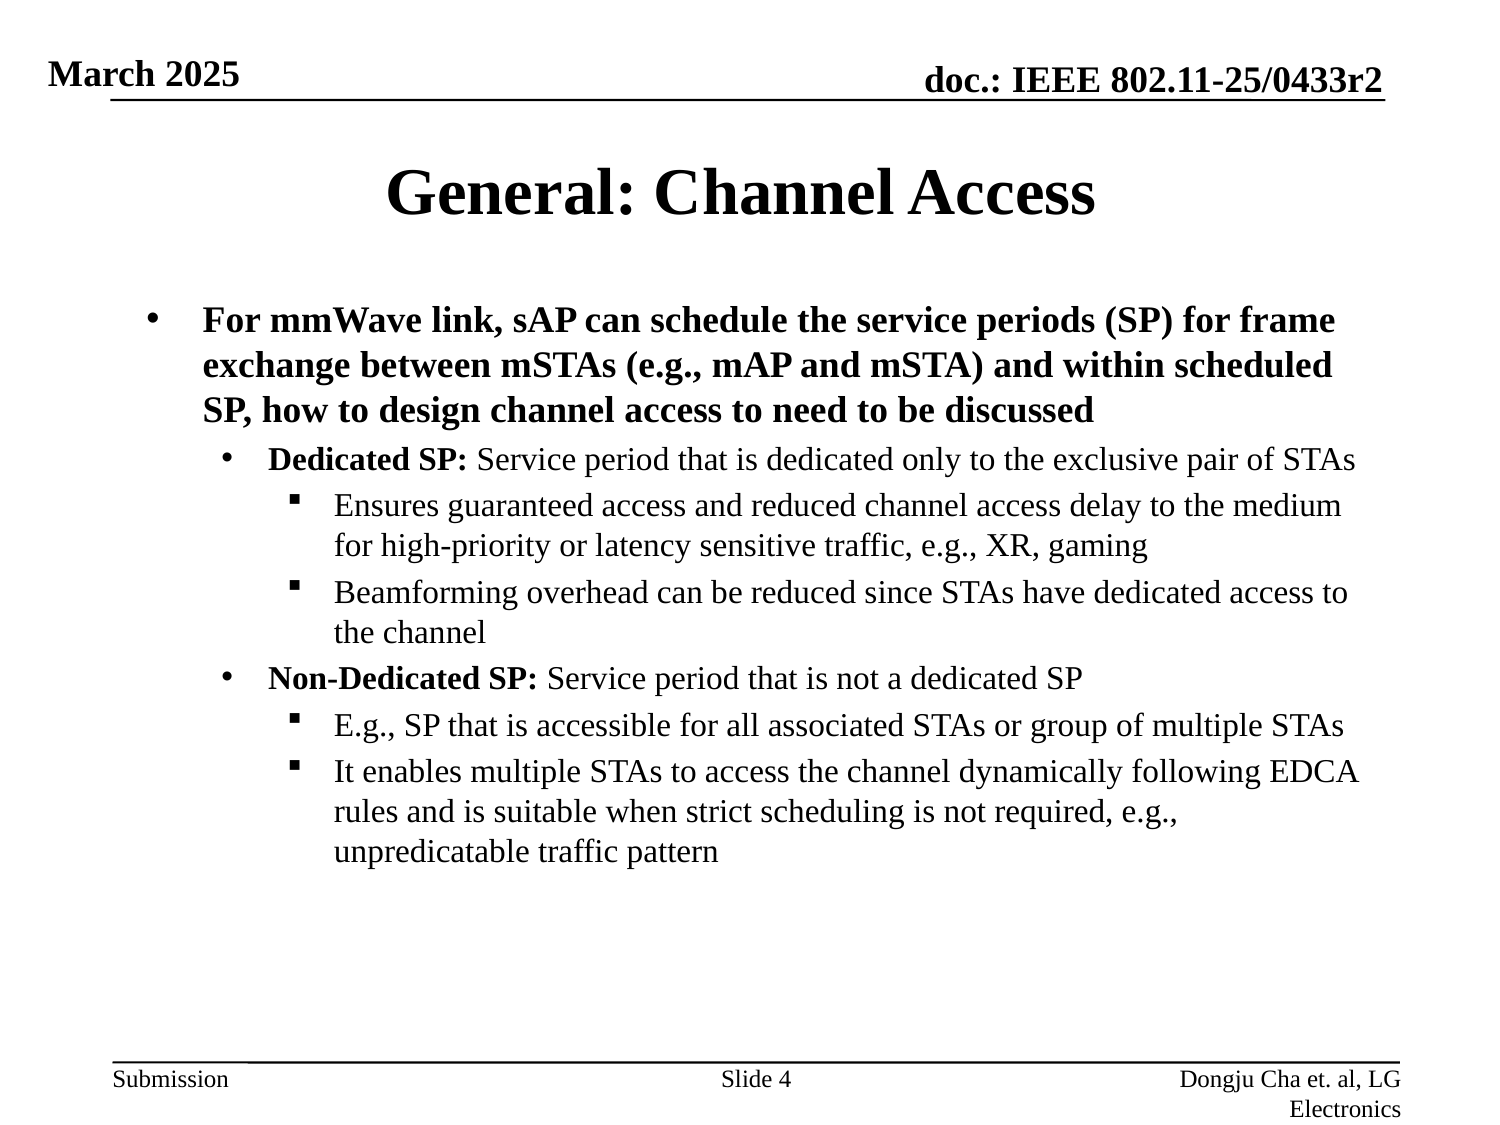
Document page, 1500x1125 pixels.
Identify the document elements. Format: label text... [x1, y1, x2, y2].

footer Dongju Cha et. al, LG Electronics [1066, 1061, 1402, 1093]
slide_number Slide 4 [712, 1061, 800, 1093]
title General: Channel Access [112, 112, 1388, 263]
list For mmWave link, sAP can schedule the service periods (SP) for frame exchange between mSTAs (e.g., mAP and mSTA) and within scheduled SP, how to design channel access to need to be discussed Dedicated SP: Service period that is dedicated only to the exclusive pair of STAs Ensures guaranteed access and reduced channel access delay to the medium for high-priority or latency sensitive traffic, e.g., XR, gaming Beamforming overhead can be reduced since STAs have dedicated access to the channel Non-Dedicated SP: Service period that is not a dedicated SP E.g., SP that is accessible for all associated STAs or group of multiple STAs It enables multiple STAs to access the channel dynamically following EDCA rules and is suitable when strict scheduling is not required, e.g., unpredicatable traffic pattern [112, 287, 1388, 1000]
